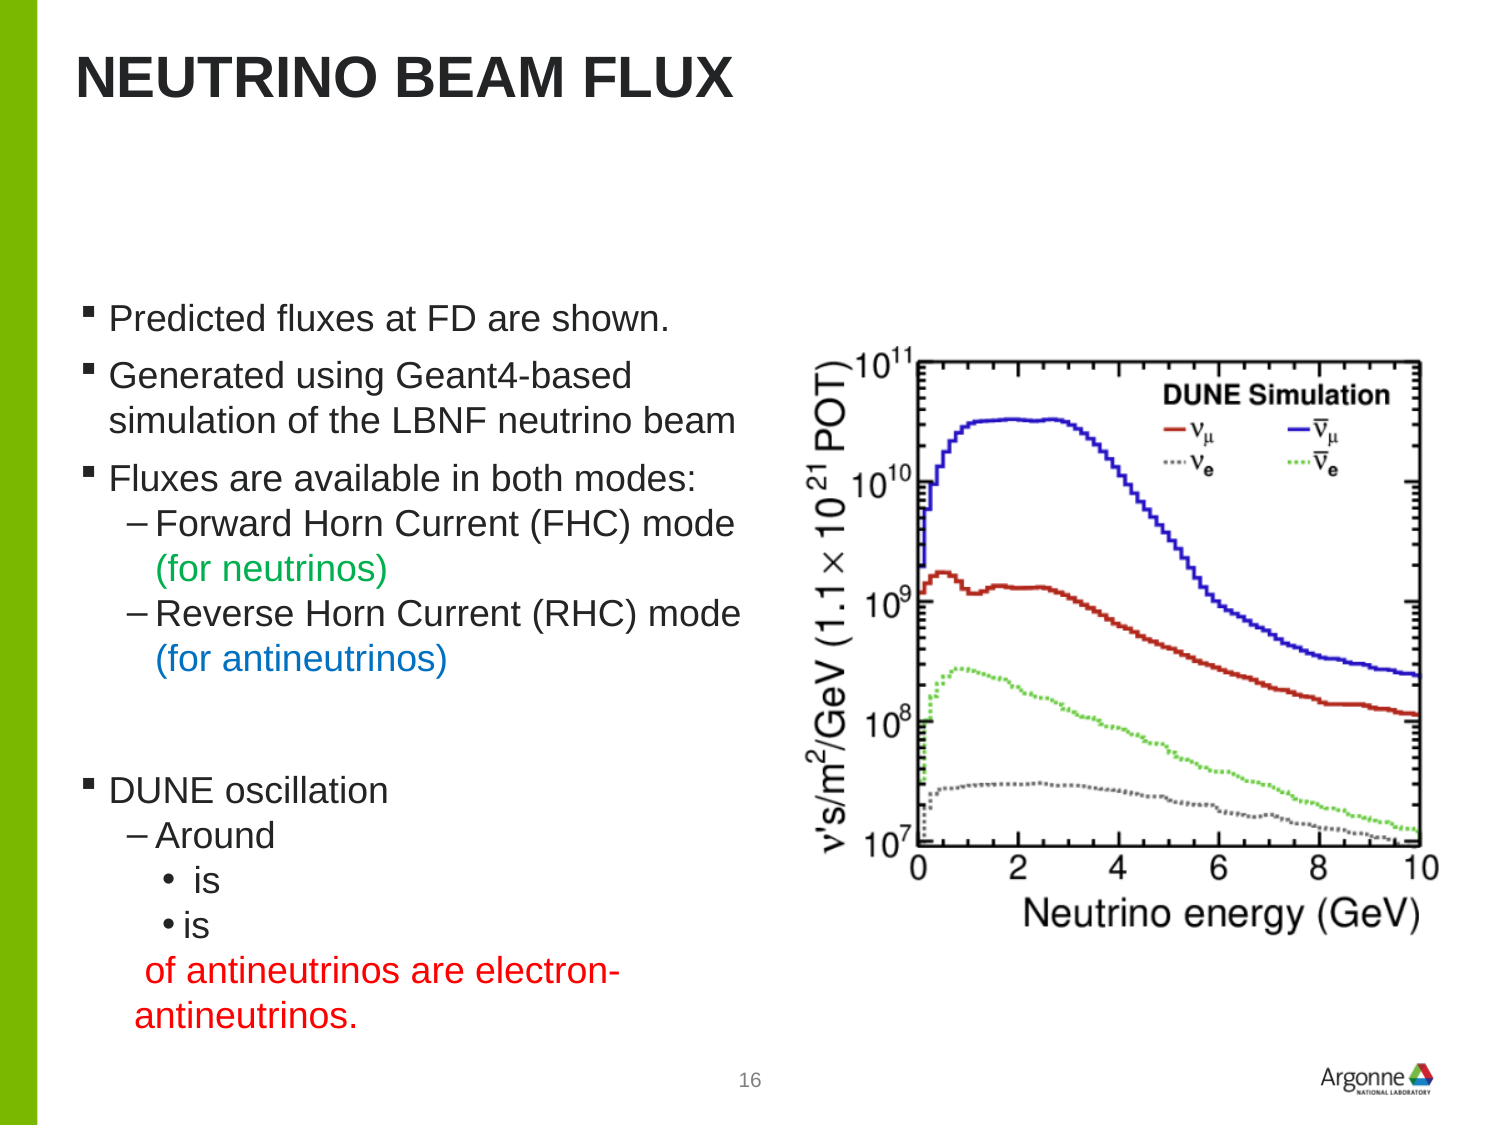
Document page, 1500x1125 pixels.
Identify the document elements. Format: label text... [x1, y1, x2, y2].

picture [788, 344, 1449, 940]
title Neutrino beam flux [75, 45, 1449, 182]
picture [1315, 1055, 1442, 1102]
slide_number 16 [712, 1061, 788, 1092]
